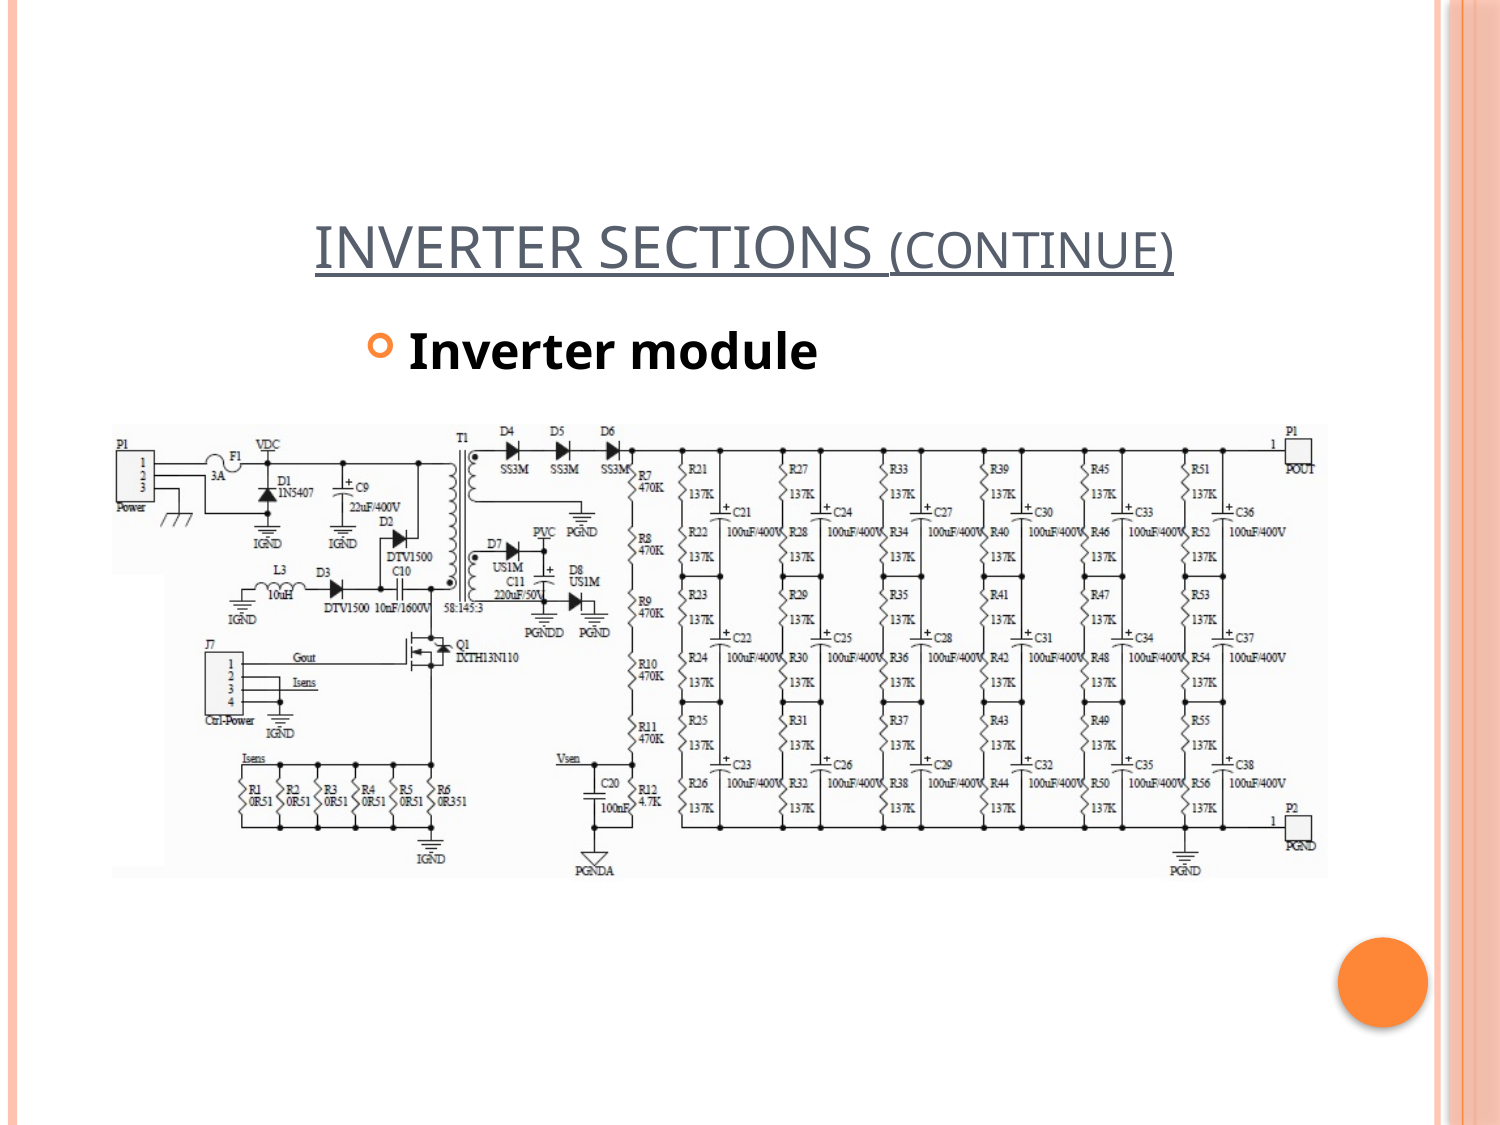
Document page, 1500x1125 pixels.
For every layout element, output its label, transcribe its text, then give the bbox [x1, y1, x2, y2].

title Inverter Sections (Continue) [300, 200, 1388, 288]
picture [111, 424, 1328, 883]
list Inverter module [350, 312, 1425, 1088]
